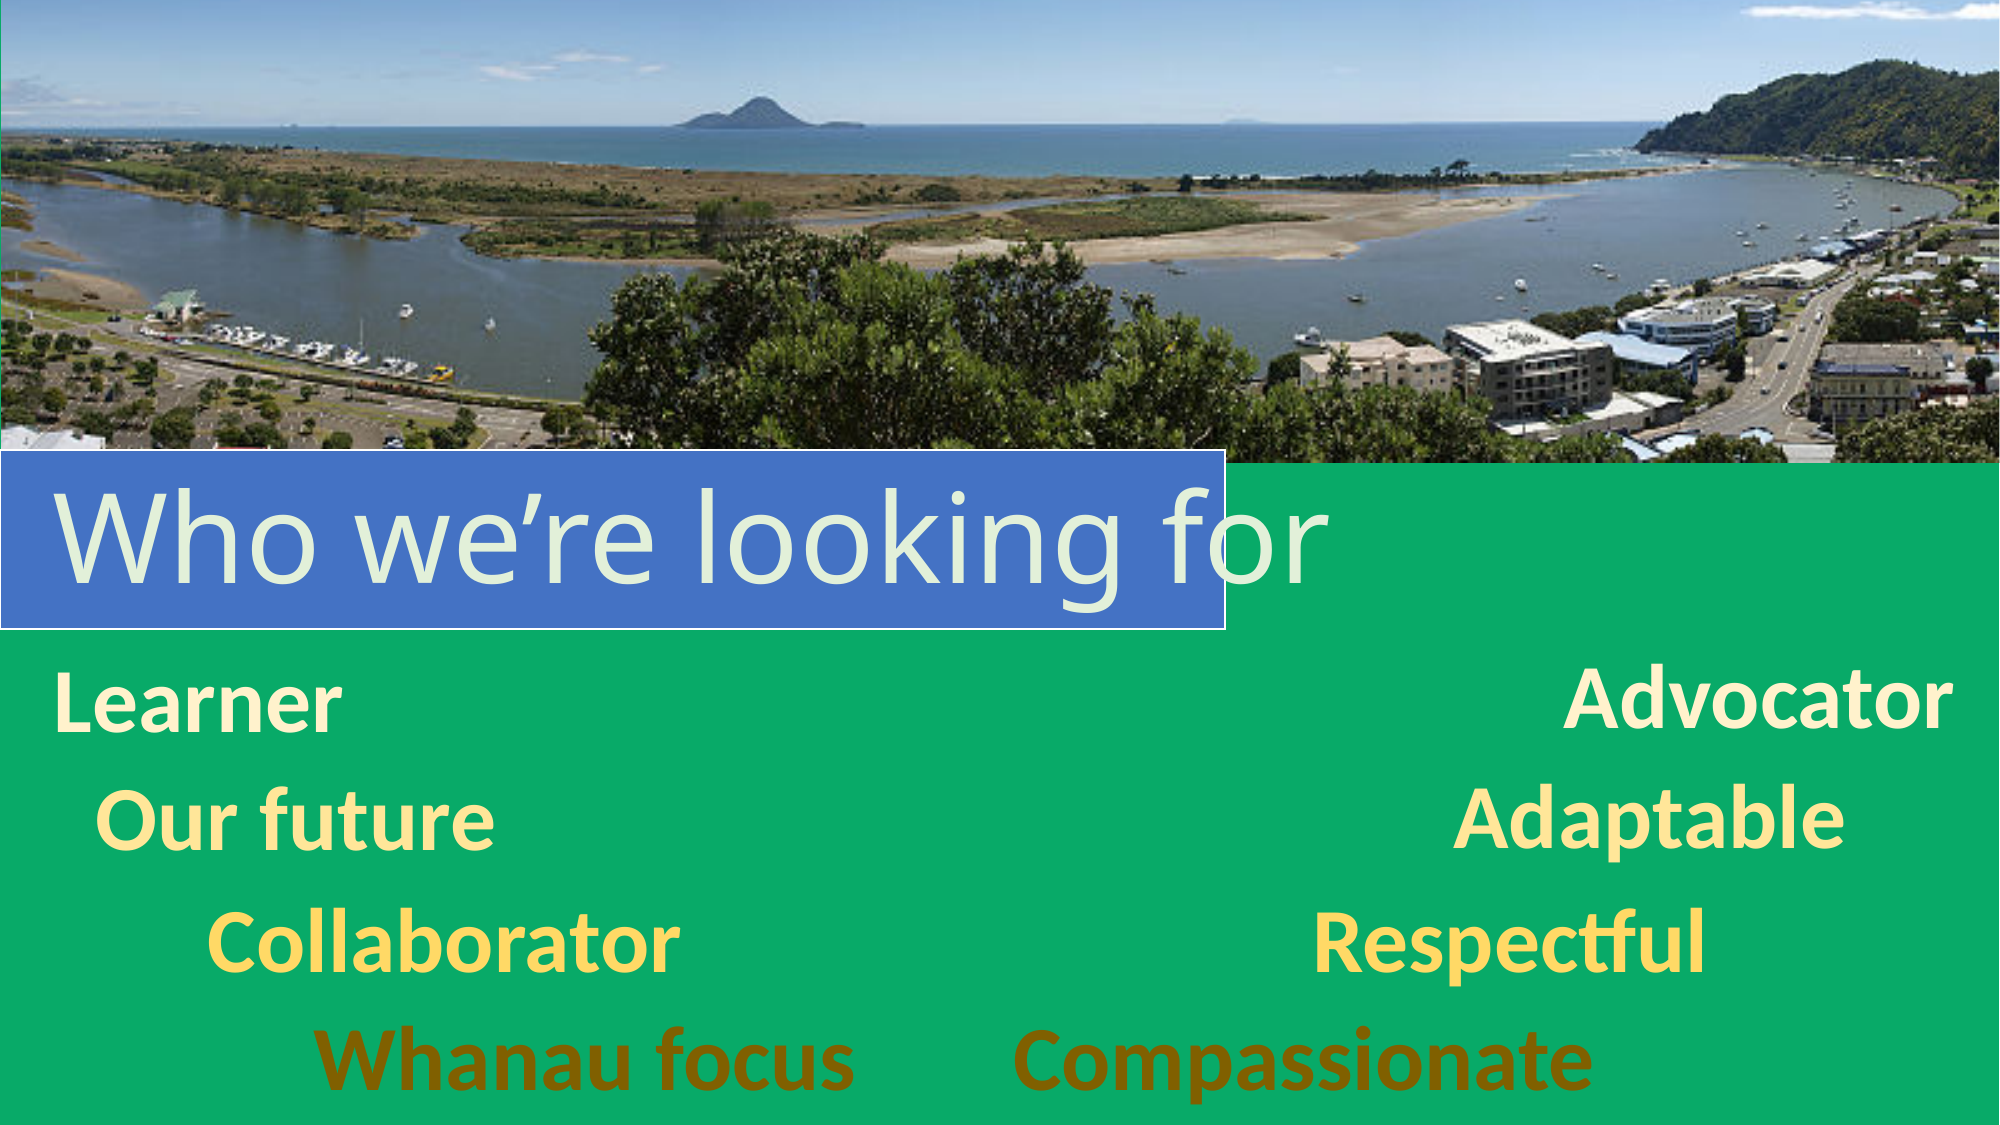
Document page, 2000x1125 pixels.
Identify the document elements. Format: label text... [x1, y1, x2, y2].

text_box Compassionate [997, 991, 1611, 1117]
text_box Advocator [1548, 629, 1971, 755]
text_box Respectful [1296, 873, 1724, 999]
text_box Learner [38, 633, 360, 759]
text_box Whanau focus [298, 991, 873, 1117]
text_box Adaptable [1438, 749, 1862, 875]
picture [1, 0, 2000, 463]
text_box Our future [80, 751, 512, 877]
list Who we’re looking for [37, 468, 1638, 619]
text_box Collaborator [192, 873, 698, 999]
